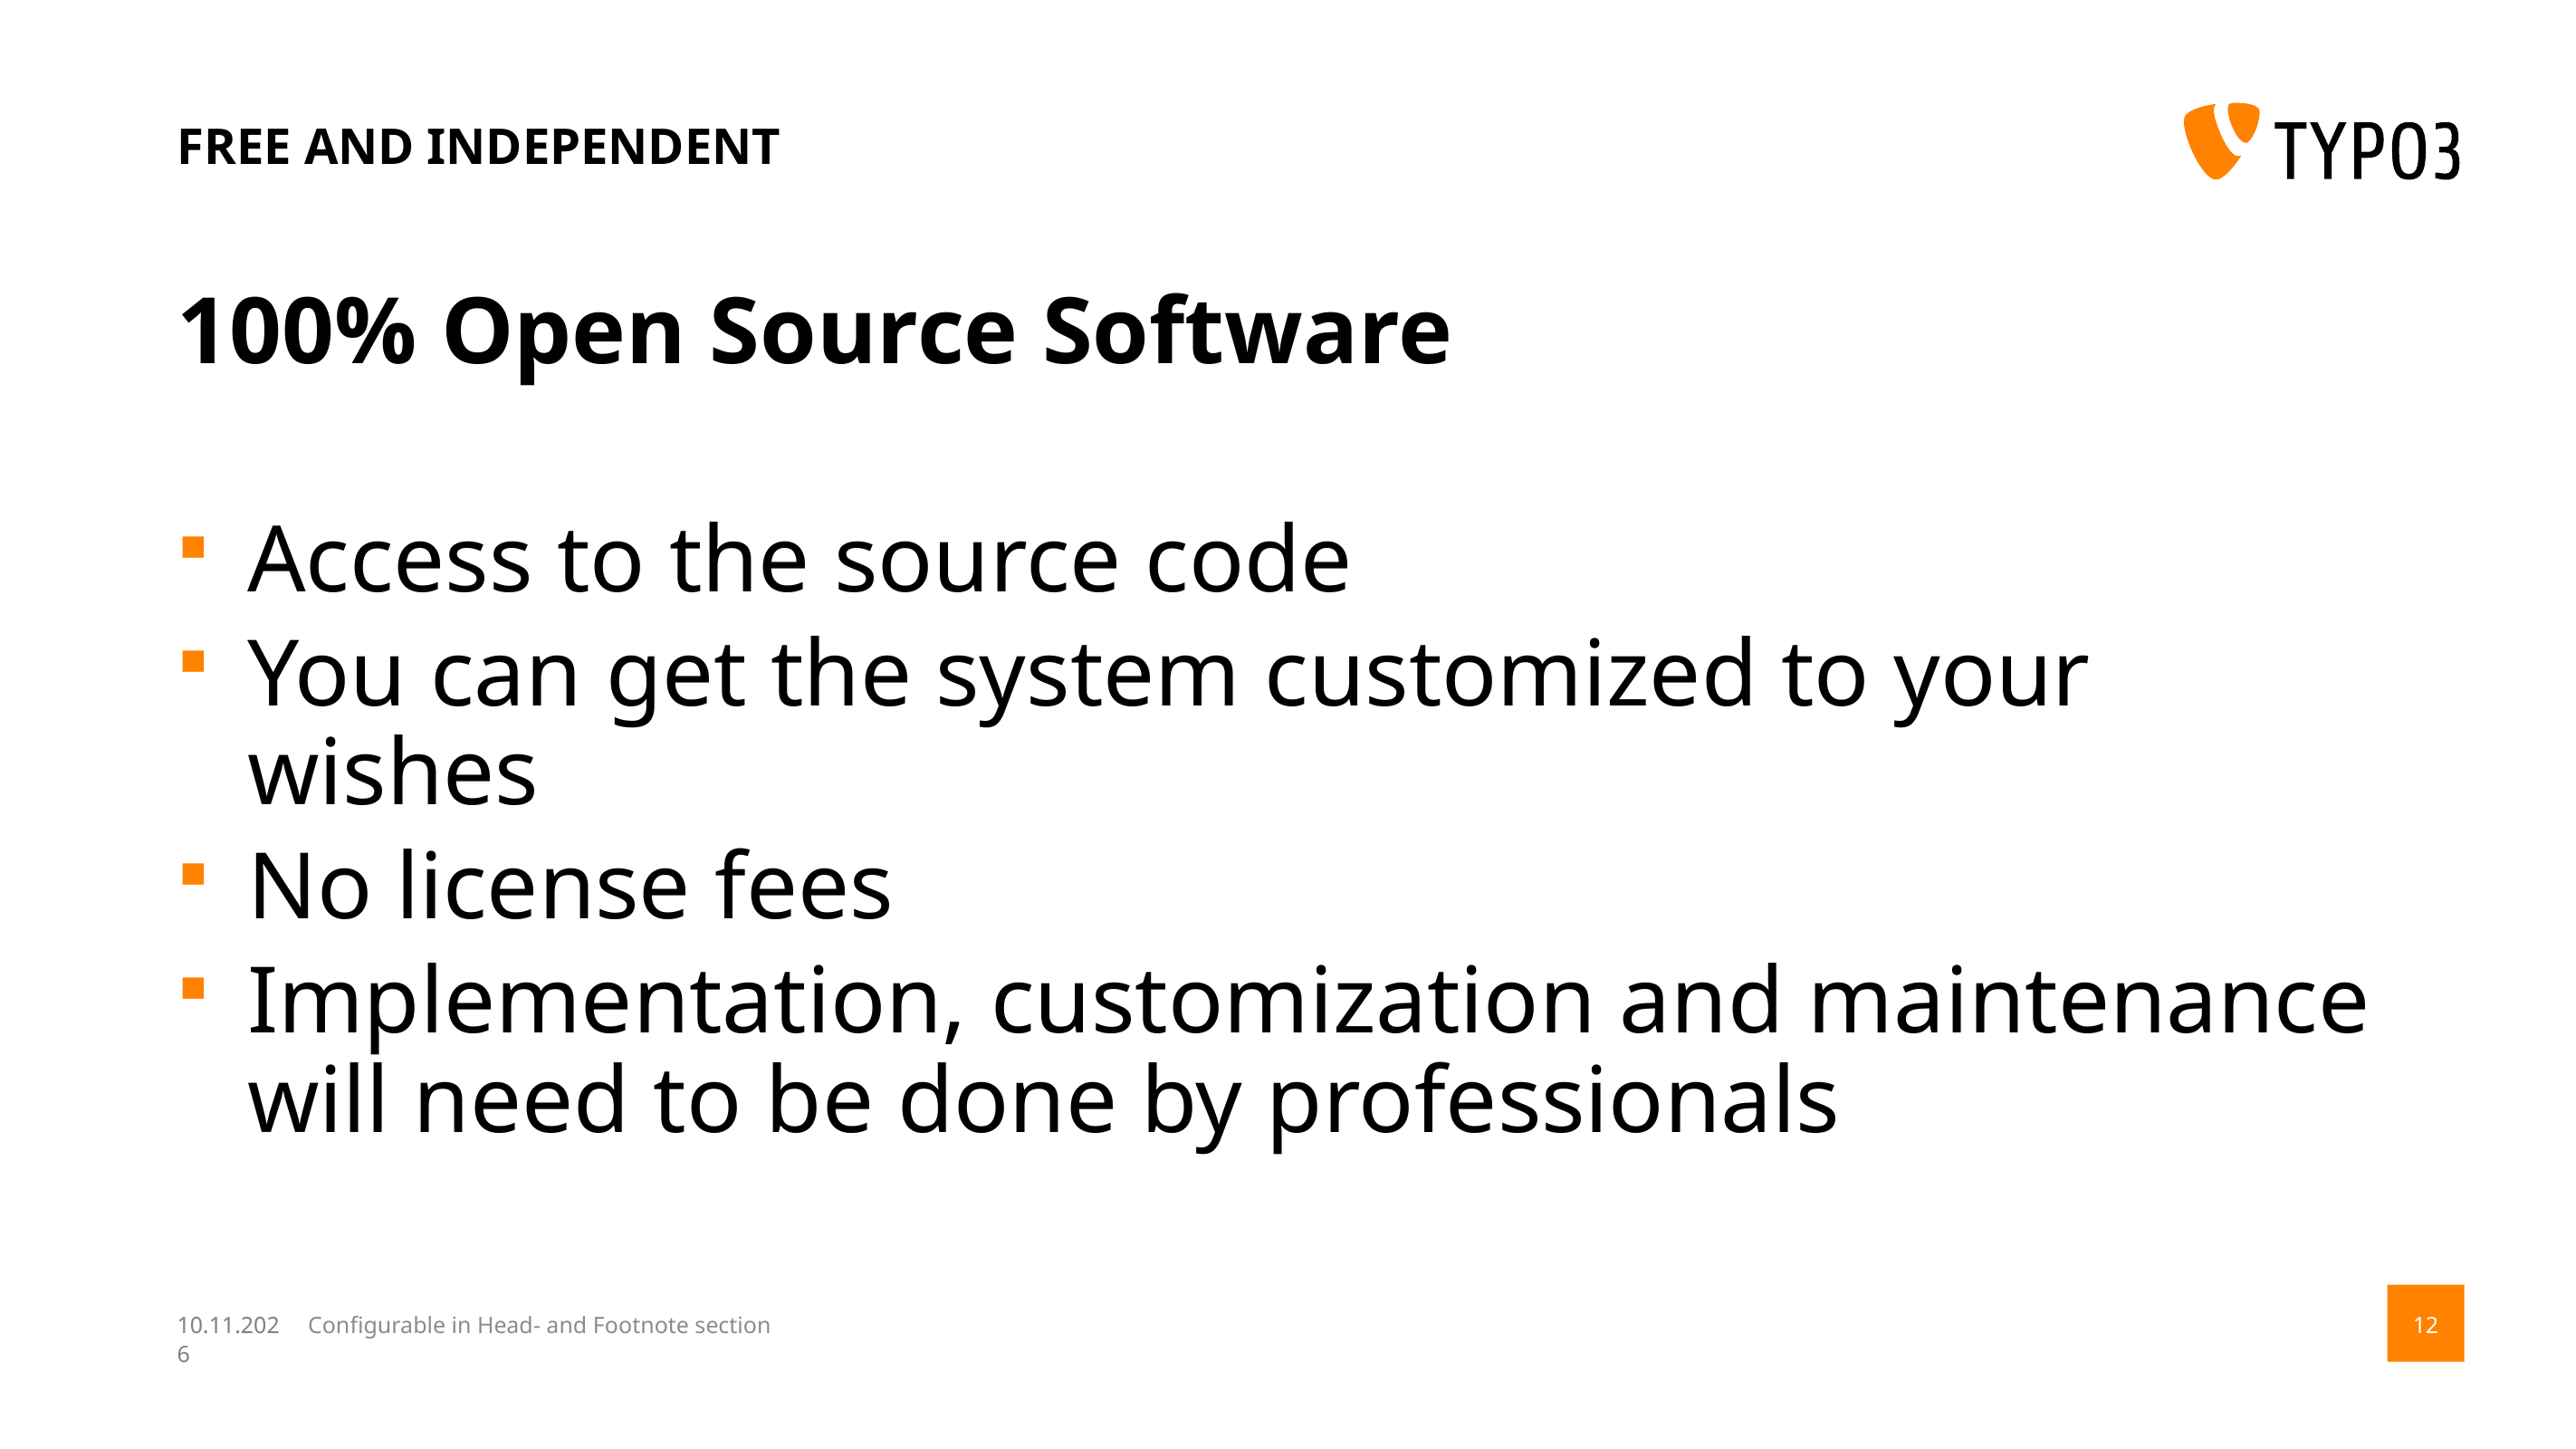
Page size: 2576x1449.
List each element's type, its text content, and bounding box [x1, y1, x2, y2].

title Free and independent [177, 121, 2026, 176]
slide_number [177, 1284, 287, 1362]
list 100% Open Source Software Access to the source code You can get the system customized to your wishes No license fees Implementation, customization and maintenance will need to be done by professionals [177, 267, 2399, 1169]
footer Configurable in Head- and Footnote section [308, 1284, 1288, 1362]
slide_number 12 [2387, 1284, 2465, 1362]
